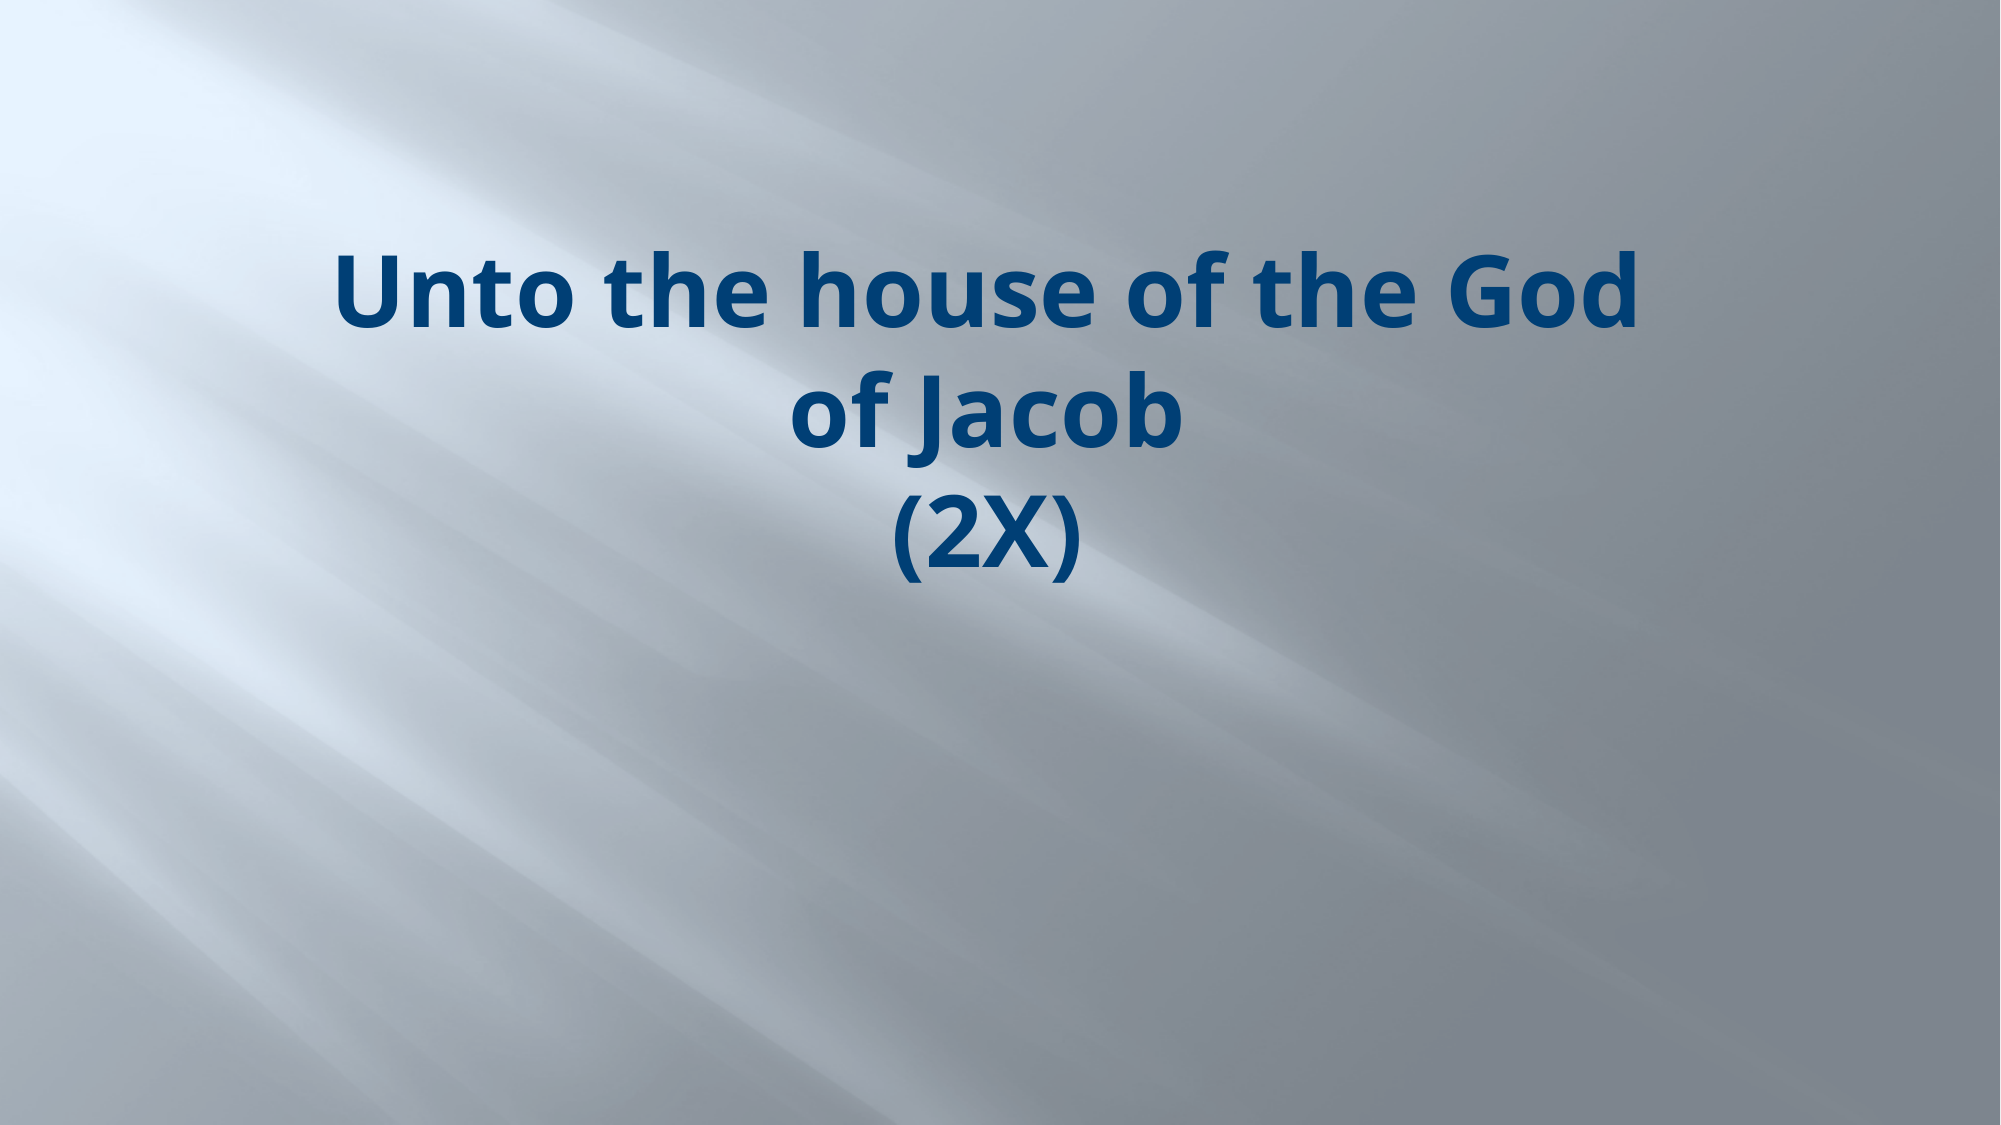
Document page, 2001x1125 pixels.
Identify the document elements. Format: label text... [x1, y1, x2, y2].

title Unto the house of the God of Jacob (2X) [312, 99, 1663, 588]
